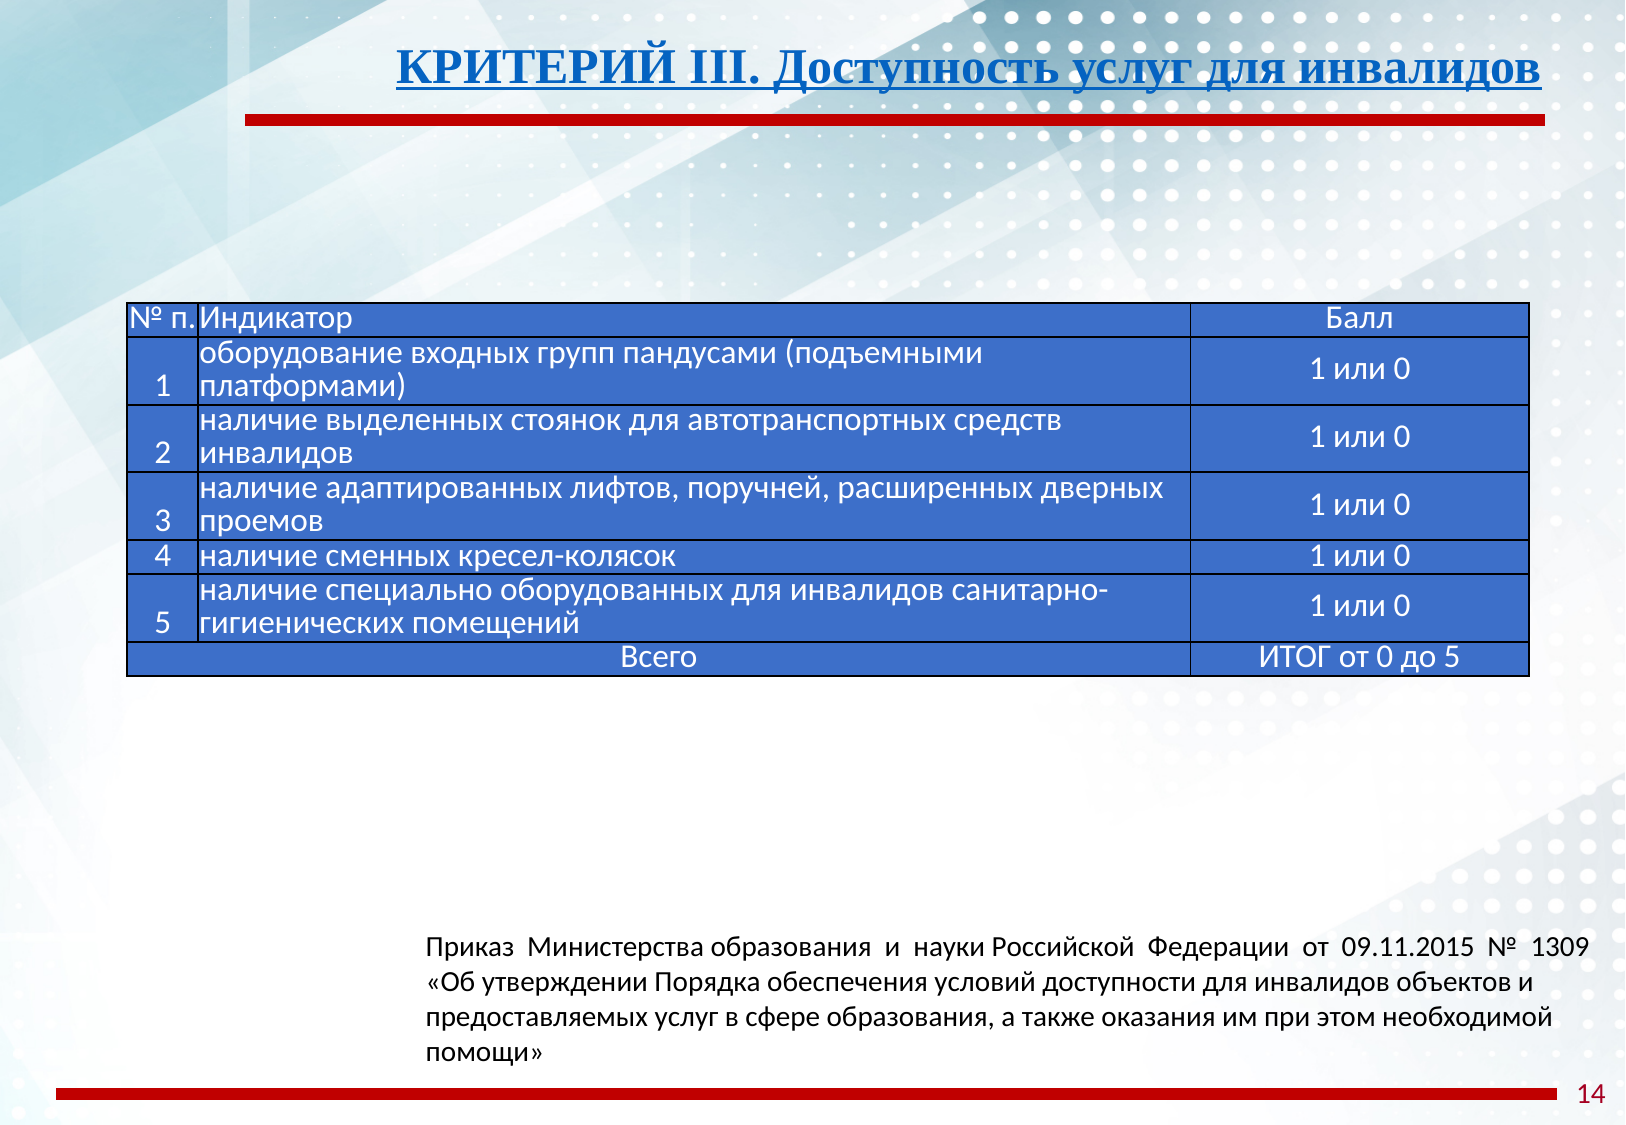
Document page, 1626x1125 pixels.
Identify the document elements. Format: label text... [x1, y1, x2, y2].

table_cell 4 [128, 541, 197, 573]
table_cell наличие специально оборудованных для инвалидов санитарно-гигиенических помещений [199, 575, 1190, 641]
table_cell 1 или 0 [1191, 406, 1528, 471]
table_cell 5 [128, 575, 197, 641]
table_header Индикатор [199, 304, 1190, 336]
table_header Балл [1191, 304, 1528, 336]
text_box КРИТЕРИЙ III. Доступность услуг для инвалидов [339, 26, 1557, 102]
table_cell 1 или 0 [1191, 575, 1528, 641]
table_header № п. [128, 304, 197, 336]
text_box Приказ Министерства образования и науки Российской Федерации от 09.11.2015 № 1309 «Об утверждении Порядка обеспечения условий доступности для инвалидов объектов и предоставляемых услуг в сфере образования, а также оказания им при этом необходимой помощи» [410, 919, 1609, 1075]
table_cell ИТОГ от 0 до 5 [1191, 643, 1528, 675]
table_cell наличие адаптированных лифтов, поручней, расширенных дверных проемов [199, 473, 1190, 539]
table_cell 1 или 0 [1191, 473, 1528, 539]
table_cell наличие выделенных стоянок для автотранспортных средств инвалидов [199, 406, 1190, 471]
table_cell 2 [128, 406, 197, 471]
table_cell Всего [128, 643, 1190, 675]
table_cell наличие сменных кресел-колясок [199, 541, 1190, 573]
table_cell 1 [128, 338, 197, 404]
table_cell 1 или 0 [1191, 541, 1528, 573]
picture [0, 0, 1625, 1125]
slide_number 14 [1556, 1058, 1625, 1125]
table_cell 1 или 0 [1191, 338, 1528, 404]
table_cell оборудование входных групп пандусами (подъемными платформами) [199, 338, 1190, 404]
table_cell 3 [128, 473, 197, 539]
